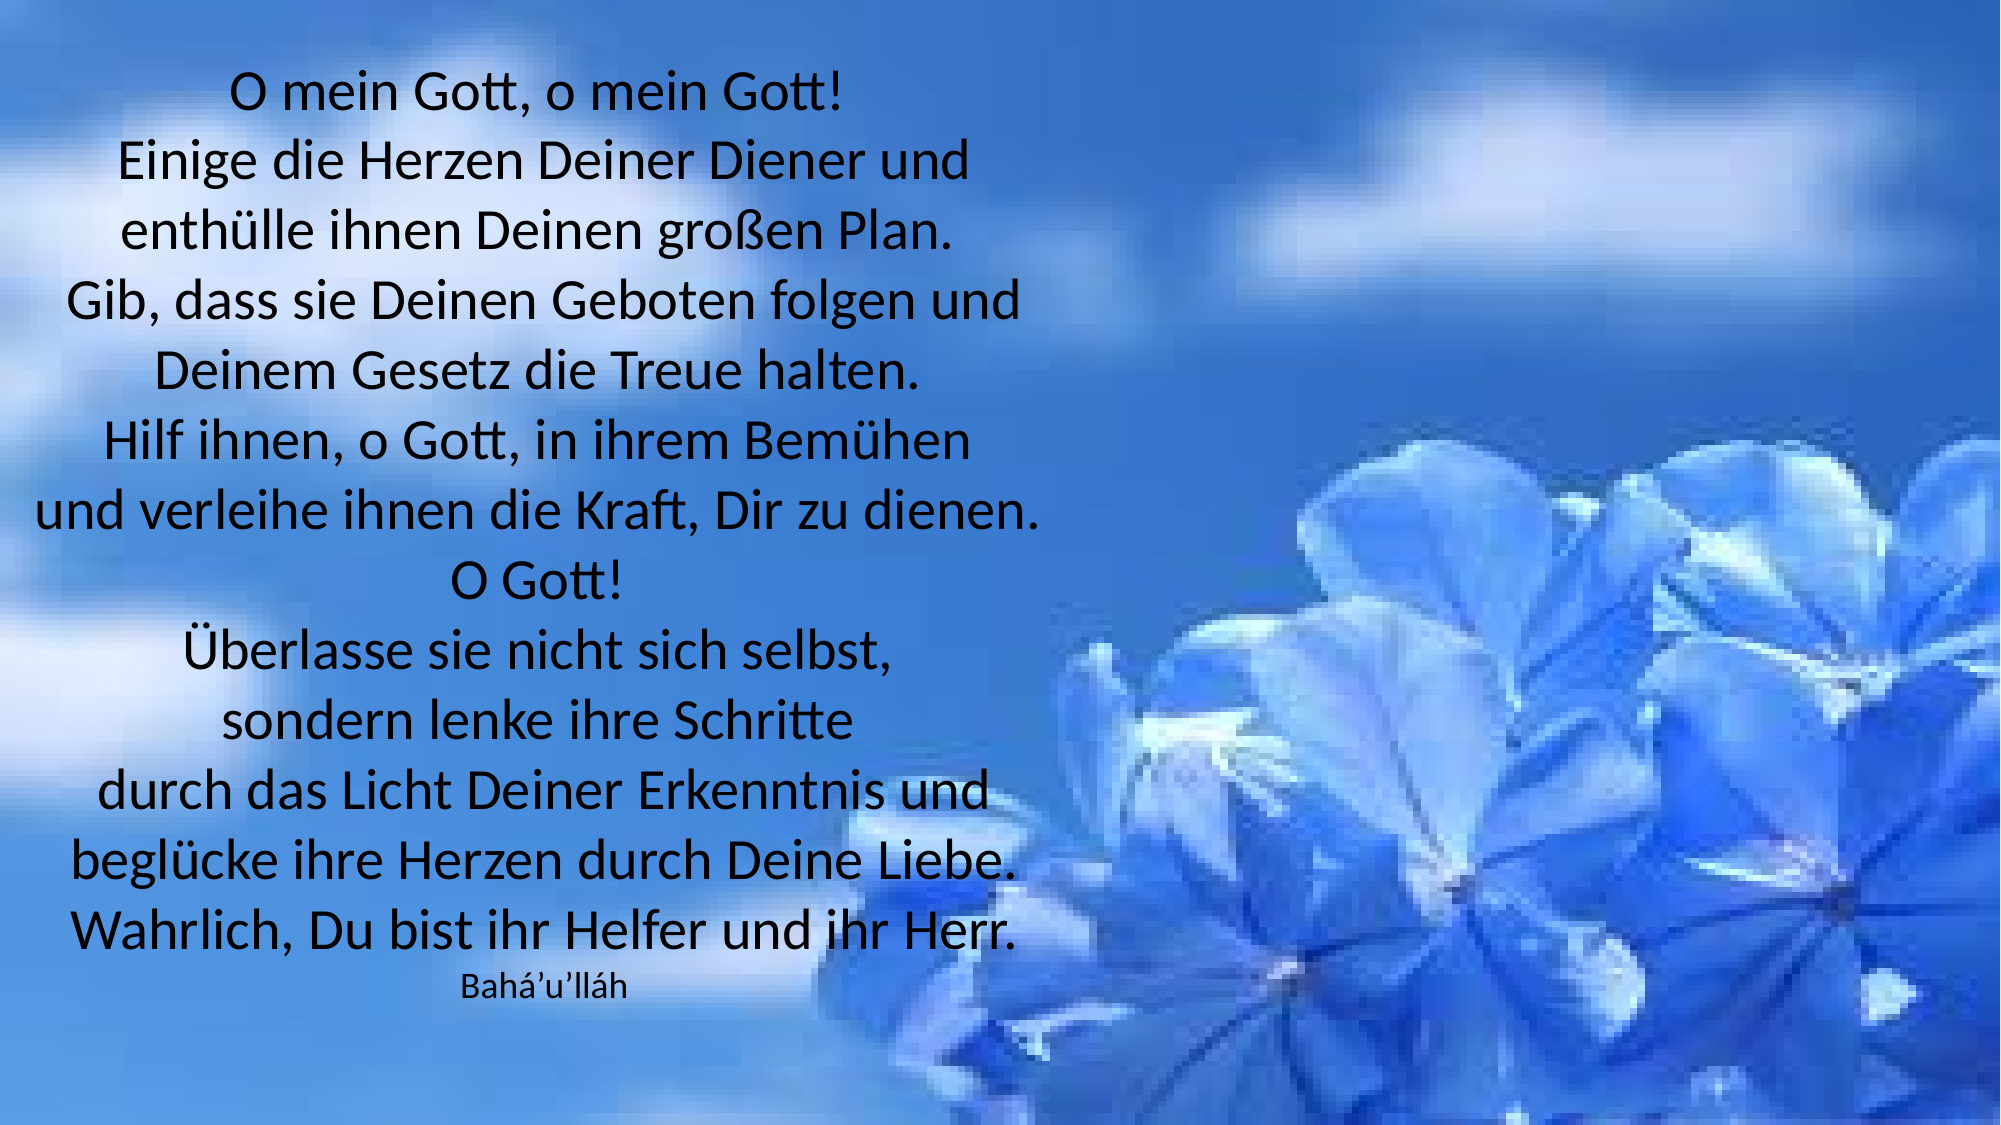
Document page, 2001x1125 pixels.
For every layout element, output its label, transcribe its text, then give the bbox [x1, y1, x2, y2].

text_box O mein Gott, o mein Gott! Einige die Herzen Deiner Diener und enthülle ihnen Deinen großen Plan. Gib, dass sie Deinen Geboten folgen und Deinem Gesetz die Treue halten. Hilf ihnen, o Gott, in ihrem Bemühen und verleihe ihnen die Kraft, Dir zu dienen. O Gott! Überlasse sie nicht sich selbst, sondern lenke ihre Schritte durch das Licht Deiner Erkenntnis und beglücke ihre Herzen durch Deine Liebe. Wahrlich, Du bist ihr Helfer und ihr Herr. Bahá’u’lláh [0, 44, 1089, 1014]
picture [0, 0, 2001, 1125]
